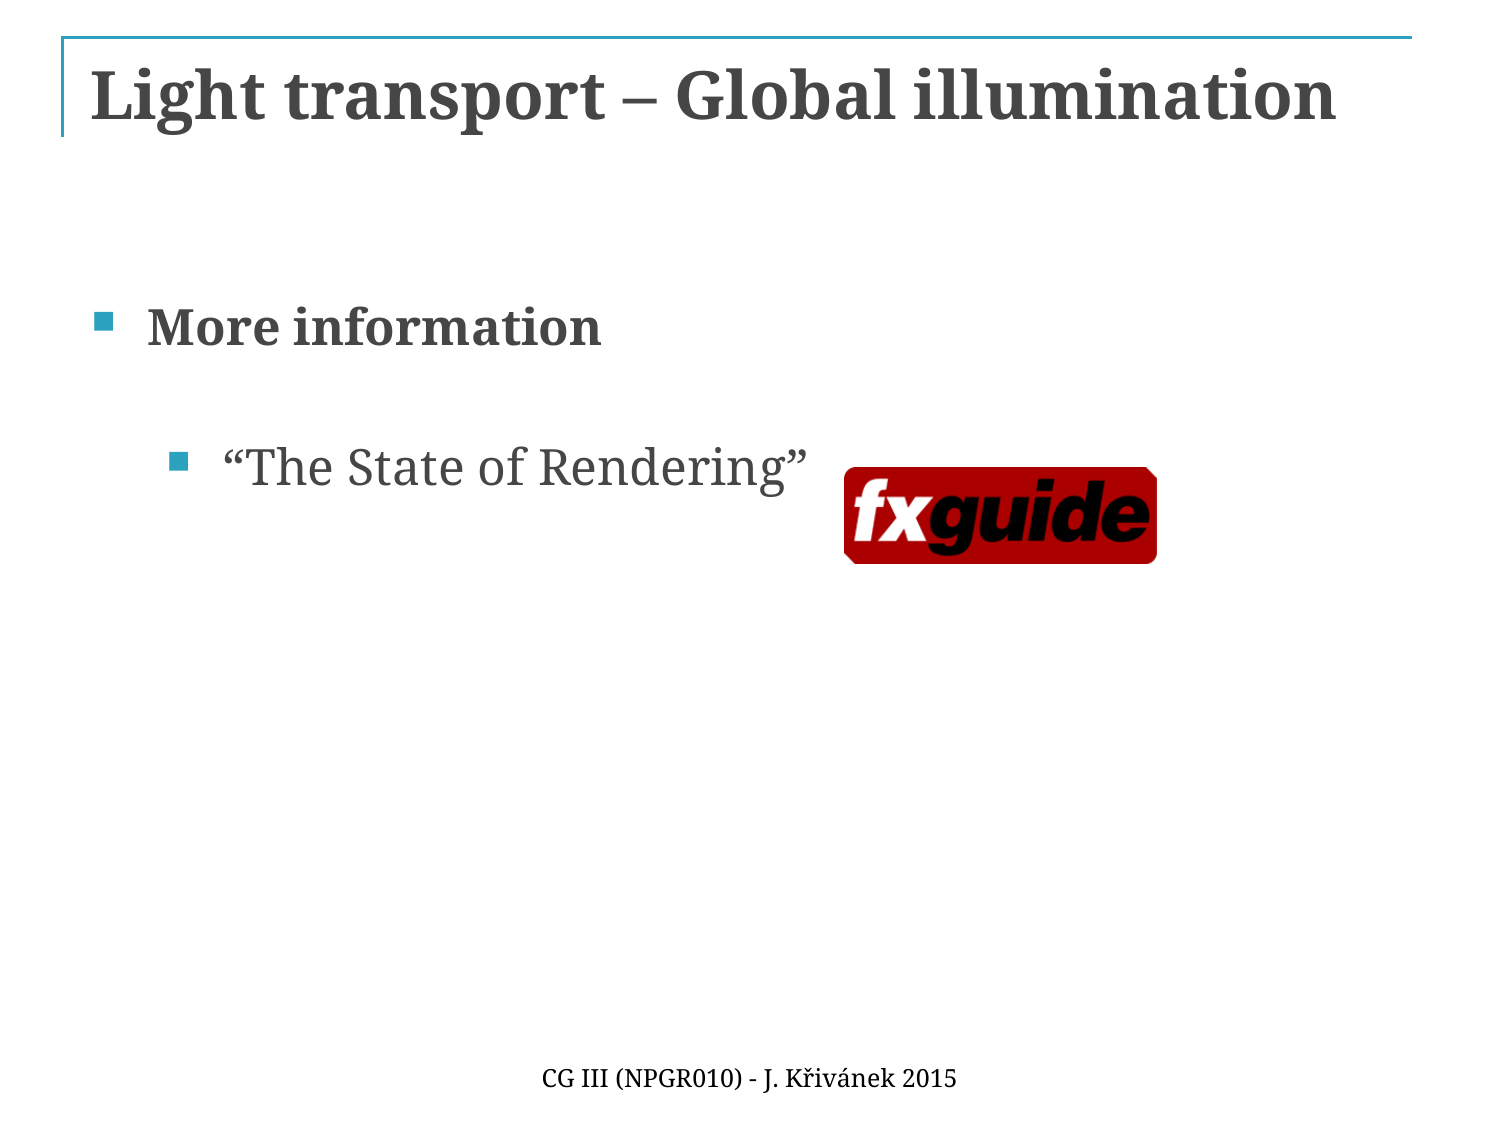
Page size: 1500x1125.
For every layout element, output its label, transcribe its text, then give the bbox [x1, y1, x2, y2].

footer CG III (NPGR010) - J. Křivánek 2015 [512, 1024, 988, 1101]
title Light transport – Global illumination [74, 45, 1426, 233]
picture [844, 467, 1158, 564]
text_box More information “The State of Rendering” [76, 288, 1427, 631]
